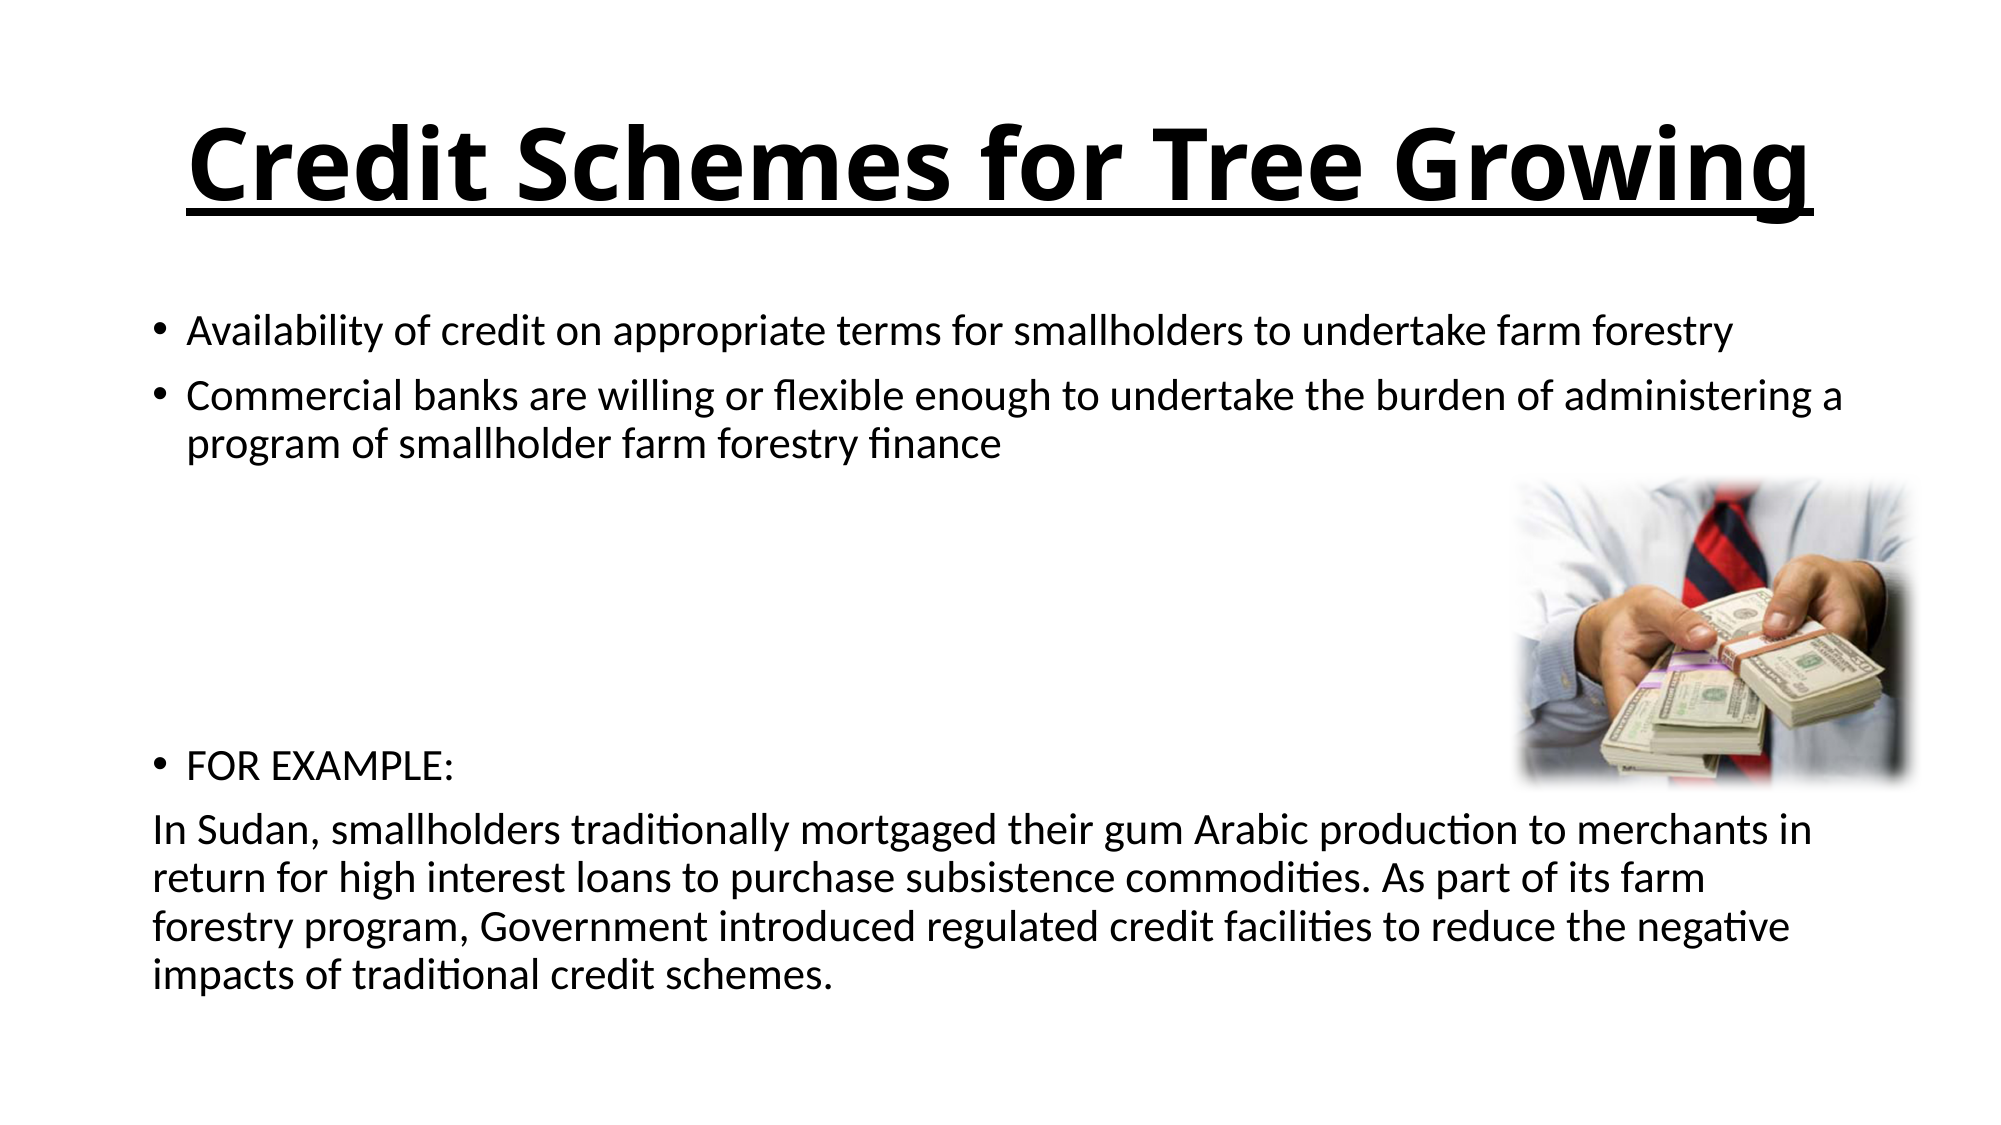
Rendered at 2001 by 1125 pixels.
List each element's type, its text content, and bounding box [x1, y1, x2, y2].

picture [1508, 472, 1923, 794]
title Credit Schemes for Tree Growing [137, 59, 1863, 278]
list Availability of credit on appropriate terms for smallholders to undertake farm forestry Commercial banks are willing or flexible enough to undertake the burden of administering a program of smallholder farm forestry finance FOR EXAMPLE: In Sudan, smallholders traditionally mortgaged their gum Arabic production to merchants in return for high interest loans to purchase subsistence commodities. As part of its farm forestry program, Government introduced regulated credit facilities to reduce the negative impacts of traditional credit schemes. [137, 299, 1863, 1014]
